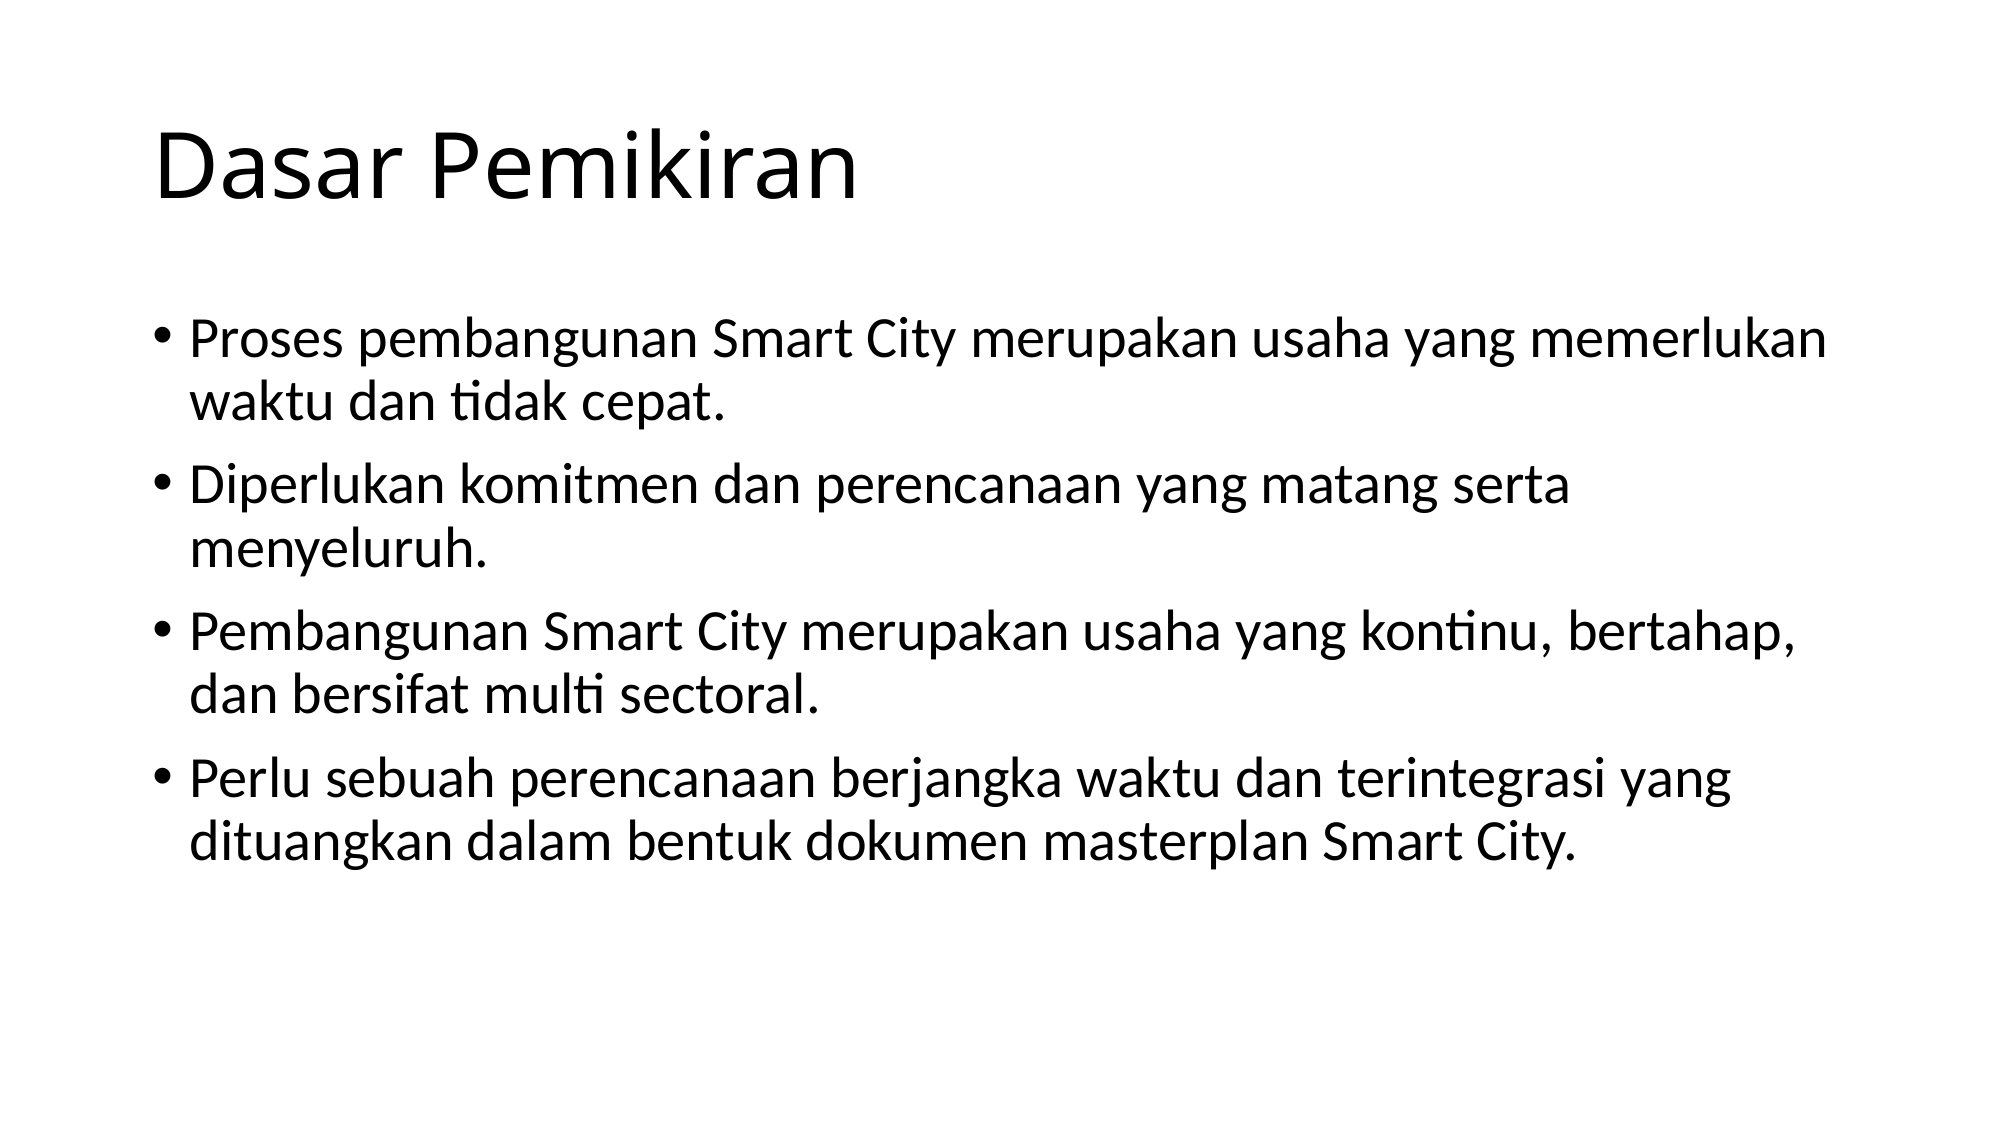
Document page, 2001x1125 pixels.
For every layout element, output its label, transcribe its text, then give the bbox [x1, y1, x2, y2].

title Dasar Pemikiran [137, 59, 1863, 278]
list Proses pembangunan Smart City merupakan usaha yang memerlukan waktu dan tidak cepat. Diperlukan komitmen dan perencanaan yang matang serta menyeluruh. Pembangunan Smart City merupakan usaha yang kontinu, bertahap, dan bersifat multi sectoral. Perlu sebuah perencanaan berjangka waktu dan terintegrasi yang dituangkan dalam bentuk dokumen masterplan Smart City. [137, 299, 1863, 1014]
